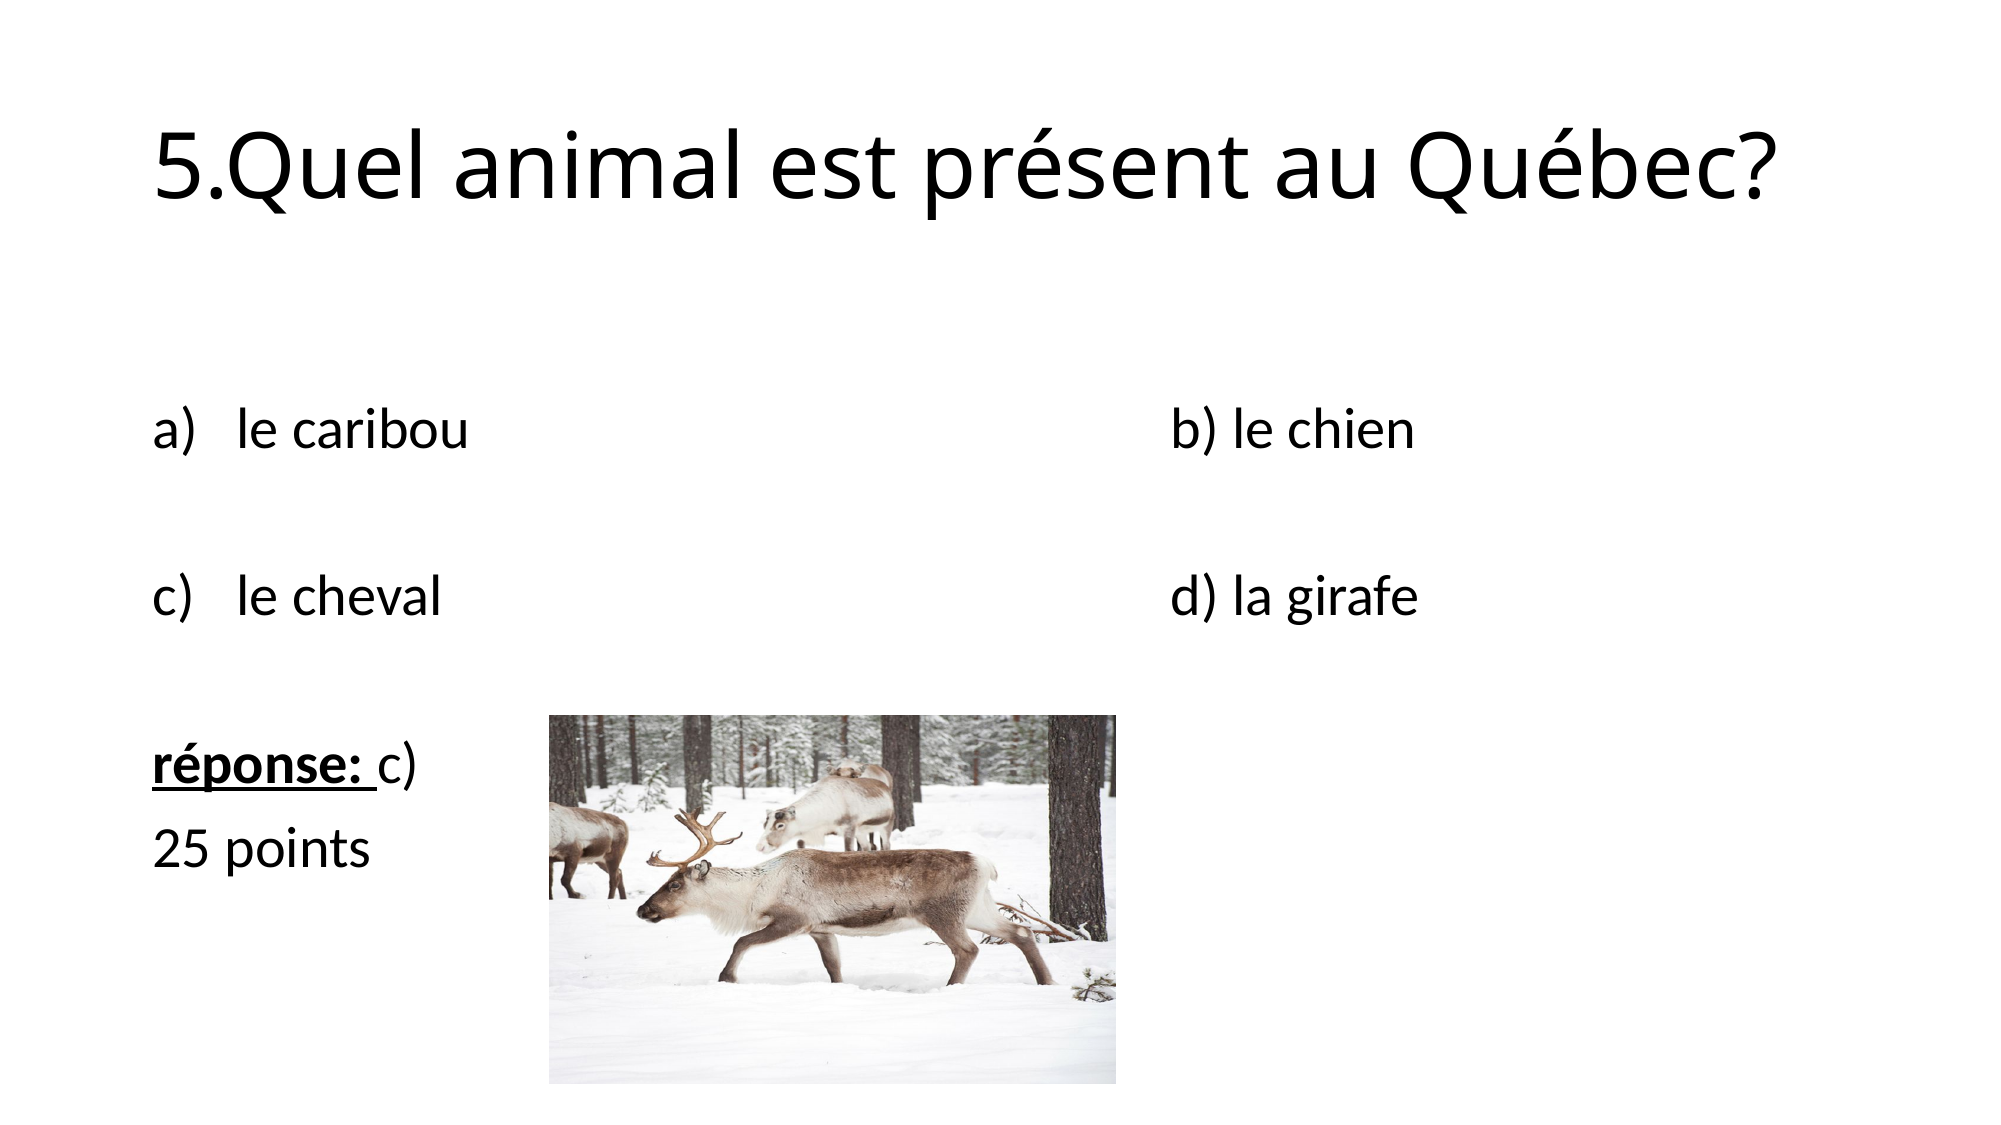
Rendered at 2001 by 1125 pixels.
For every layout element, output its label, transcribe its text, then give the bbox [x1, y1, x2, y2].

list le caribou b) le chien le cheval d) la girafe réponse: c) 25 points [137, 299, 1863, 1014]
picture [549, 715, 1116, 1084]
title 5.Quel animal est présent au Québec? [137, 59, 1863, 278]
